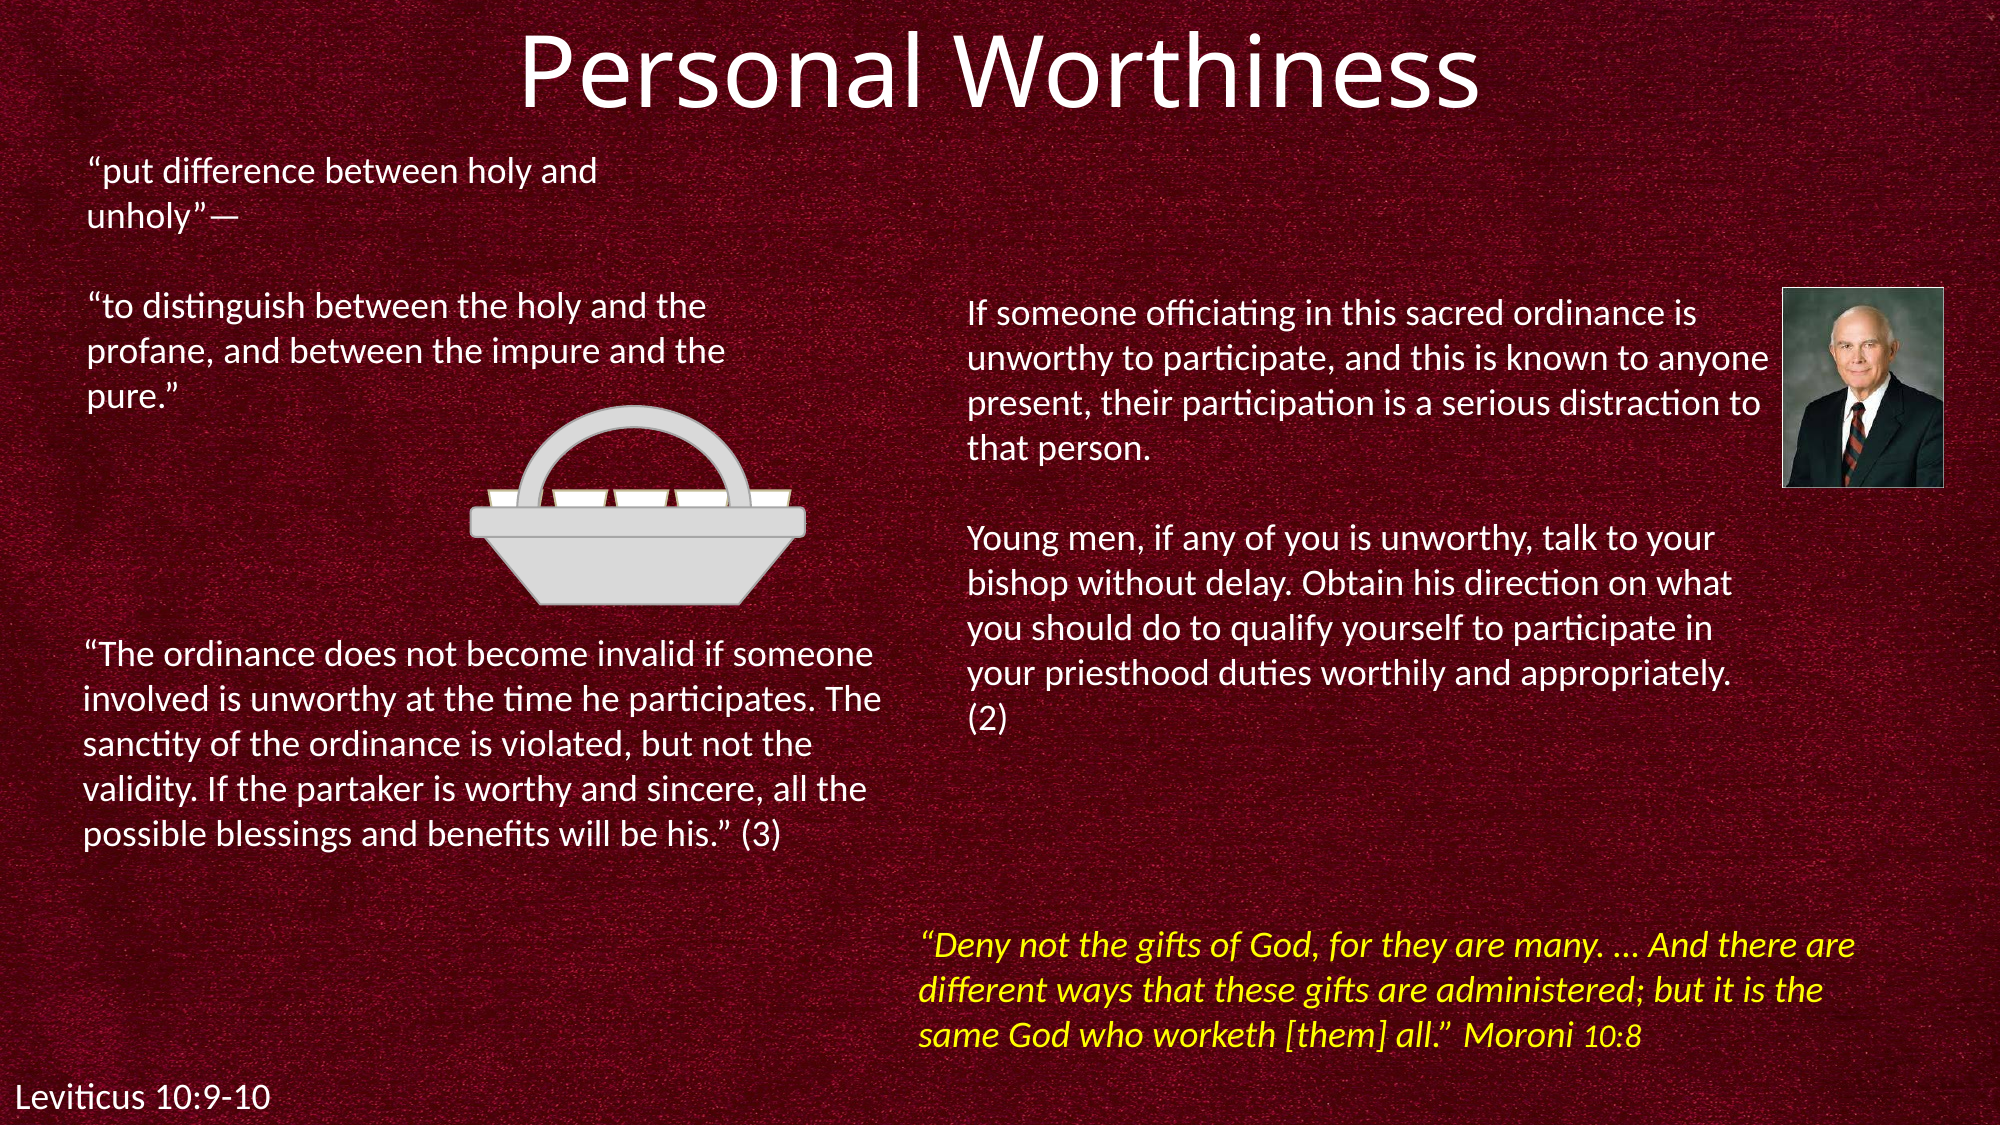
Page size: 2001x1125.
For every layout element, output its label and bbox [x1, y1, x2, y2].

text_box [470, 406, 805, 613]
picture [0, 0, 2000, 1125]
